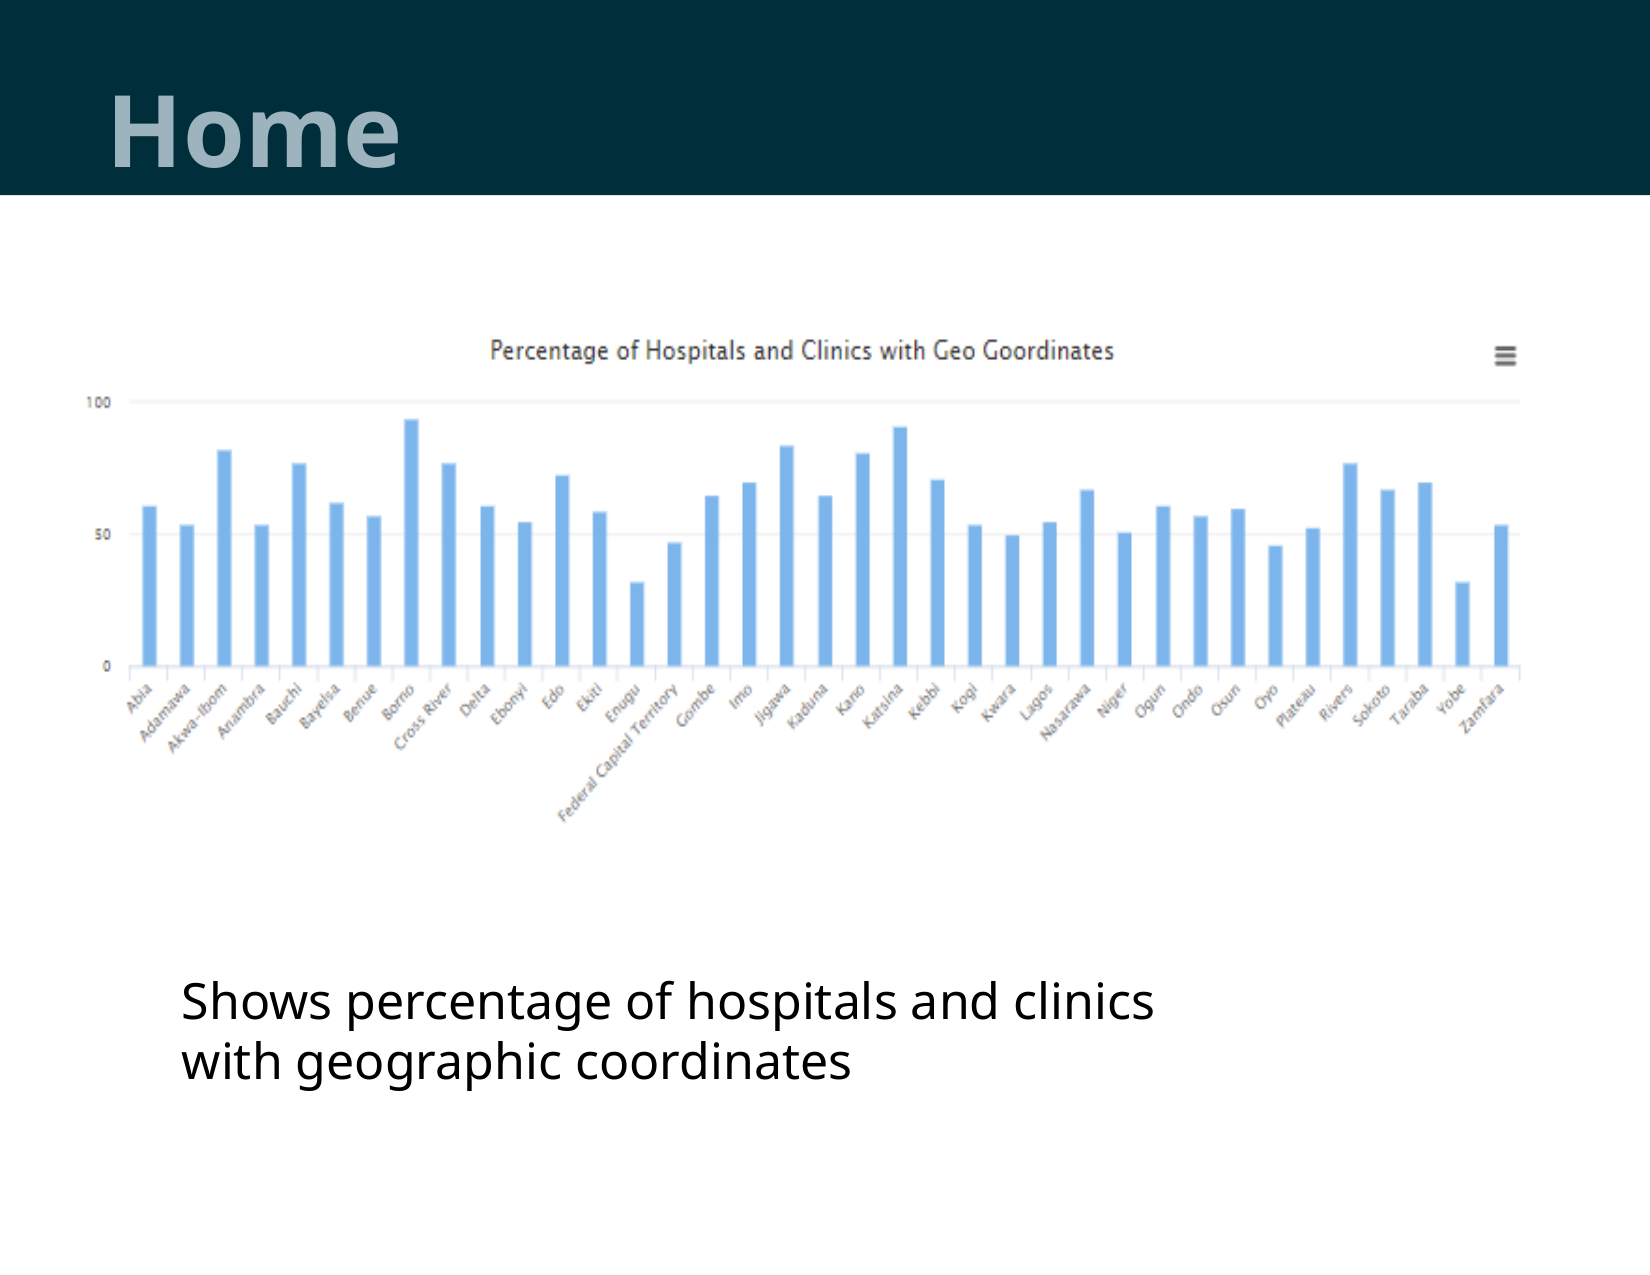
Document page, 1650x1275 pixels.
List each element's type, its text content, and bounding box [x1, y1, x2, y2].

list Shows percentage of hospitals and clinics with geographic coordinates [92, 962, 1250, 1150]
picture [34, 259, 1564, 851]
title Home [92, 60, 1524, 248]
